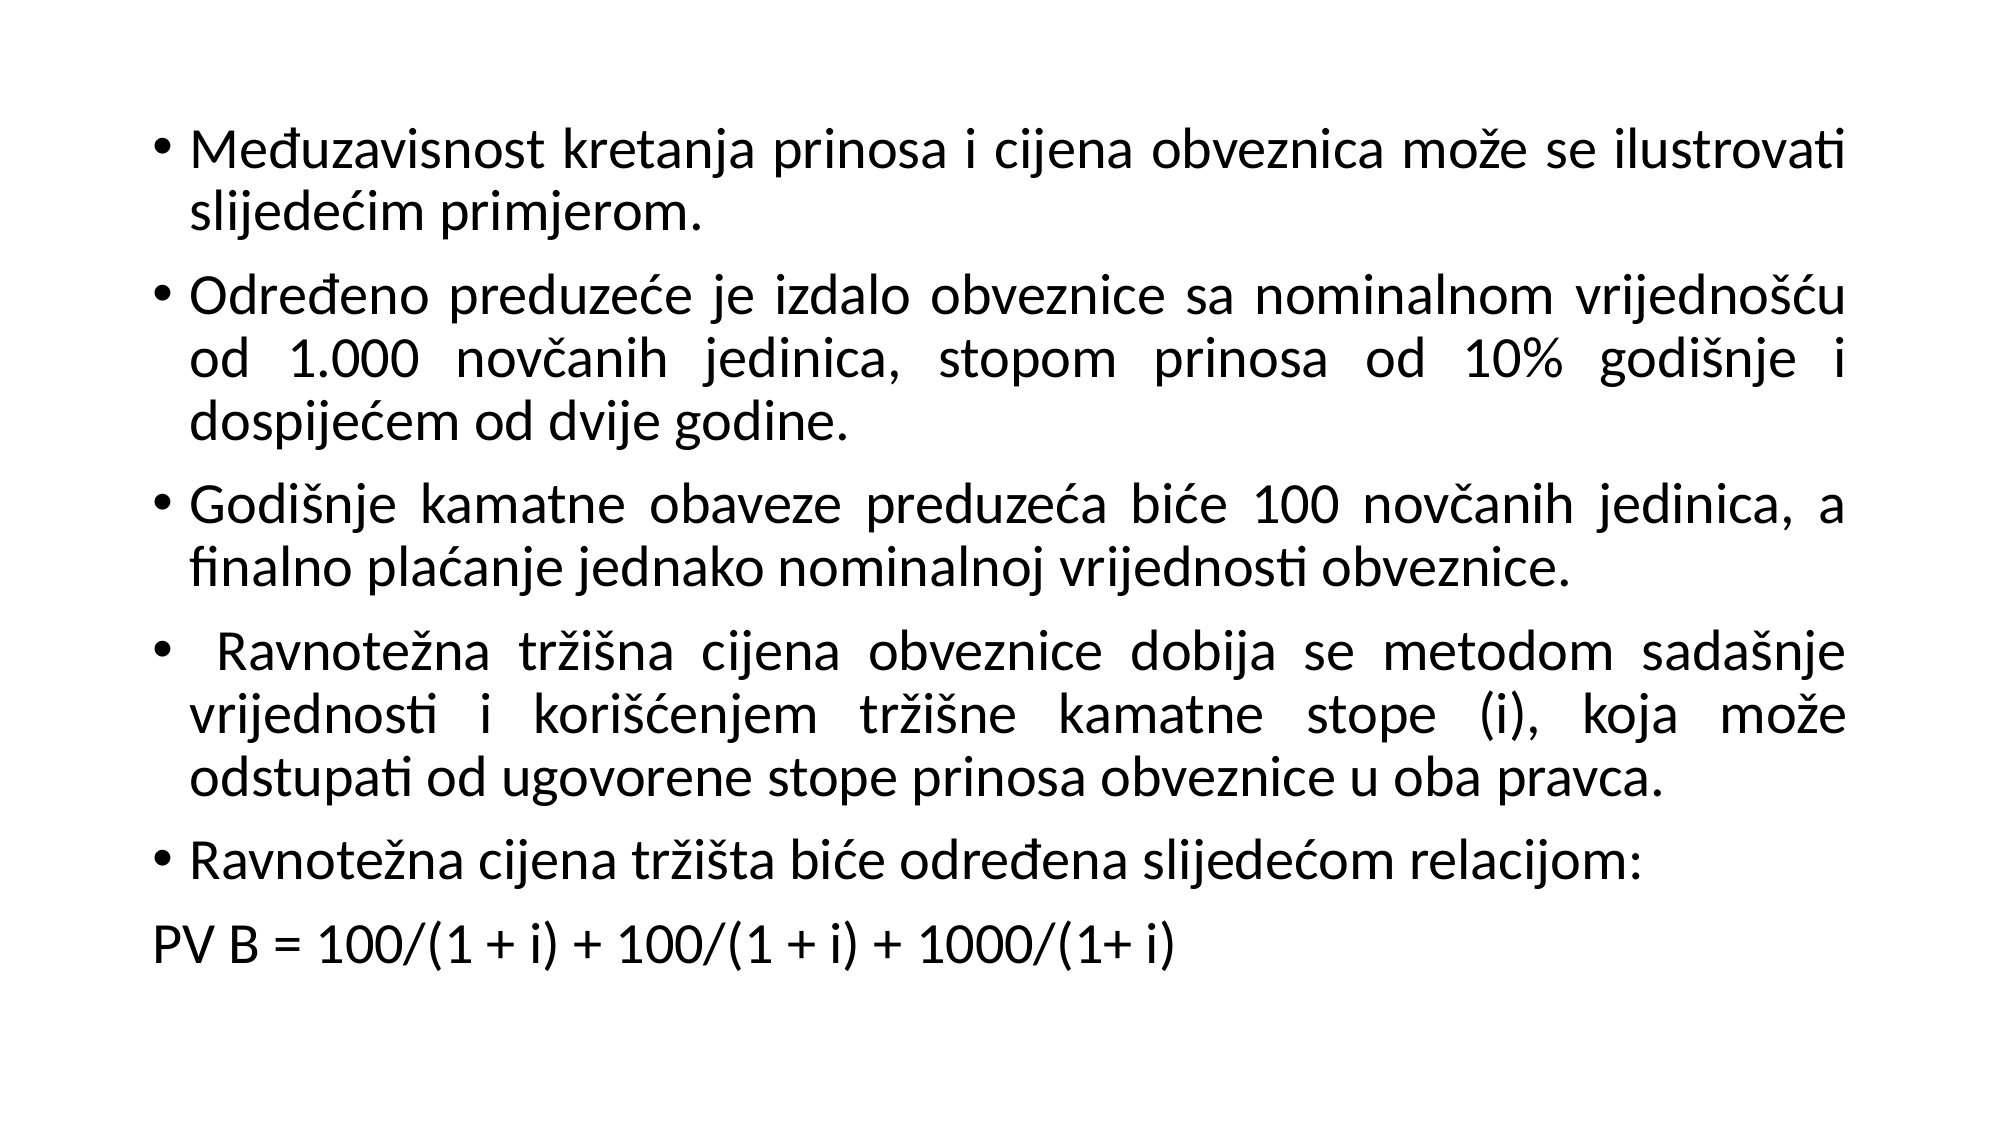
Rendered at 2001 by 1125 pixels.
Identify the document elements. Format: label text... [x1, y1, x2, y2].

list Međuzavisnost kretanja prinosa i cijena obveznica može se ilustrovati slijedećim primjerom. Određeno preduzeće je izdalo obveznice sa nominalnom vrijednošću od 1.000 novčanih jedinica, stopom prinosa od 10% godišnje i dospijećem od dvije godine. Godišnje kamatne obaveze preduzeća biće 100 novčanih jedinica, a finalno plaćanje jednako nominalnoj vrijednosti obveznice. Ravnotežna tržišna cijena obveznice dobija se metodom sadašnje vrijednosti i korišćenjem tržišne kamatne stope (i), koja može odstupati od ugovorene stope prinosa obveznice u oba pravca. Ravnotežna cijena tržišta biće određena slijedećom relacijom: PV B = 100/(1 + i) + 100/(1 + i) + 1000/(1+ i) [137, 110, 1863, 1014]
